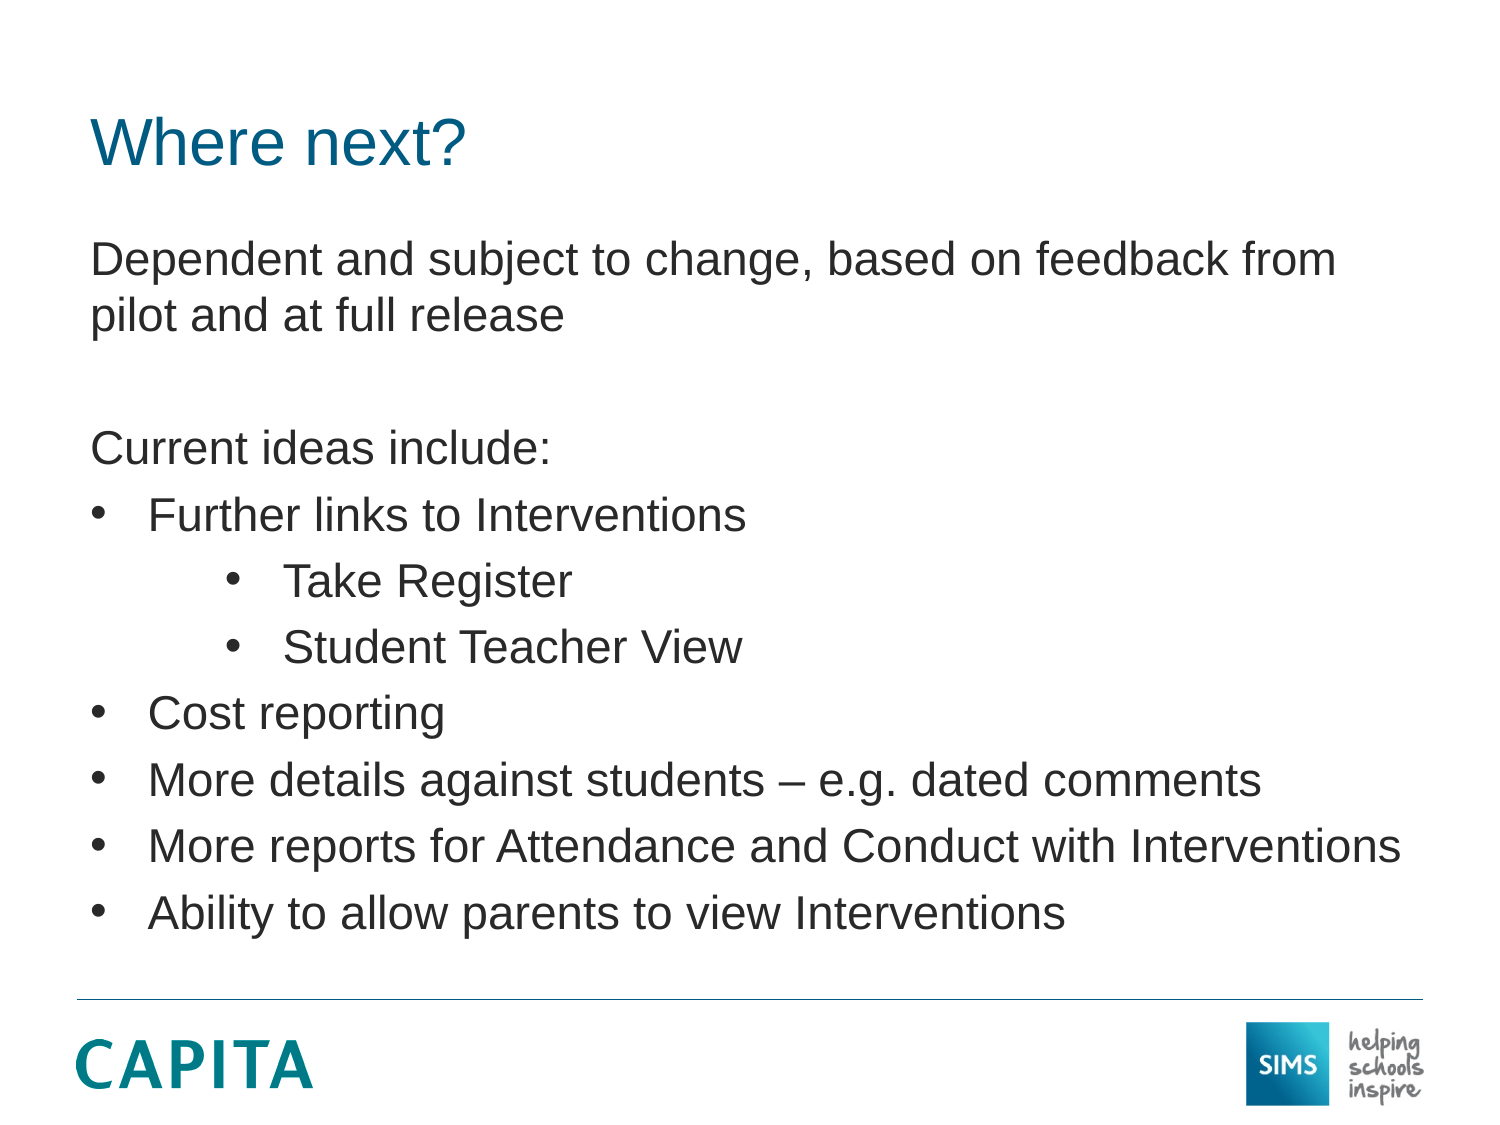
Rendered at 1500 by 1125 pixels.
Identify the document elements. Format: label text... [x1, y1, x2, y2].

picture [1246, 1022, 1424, 1106]
picture [76, 1039, 313, 1089]
list Dependent and subject to change, based on feedback from pilot and at full release Current ideas include: Further links to Interventions Take Register Student Teacher View Cost reporting More details against students – e.g. dated comments More reports for Attendance and Conduct with Interventions Ability to allow parents to view Interventions [75, 219, 1425, 976]
title Where next? [75, 45, 1425, 219]
